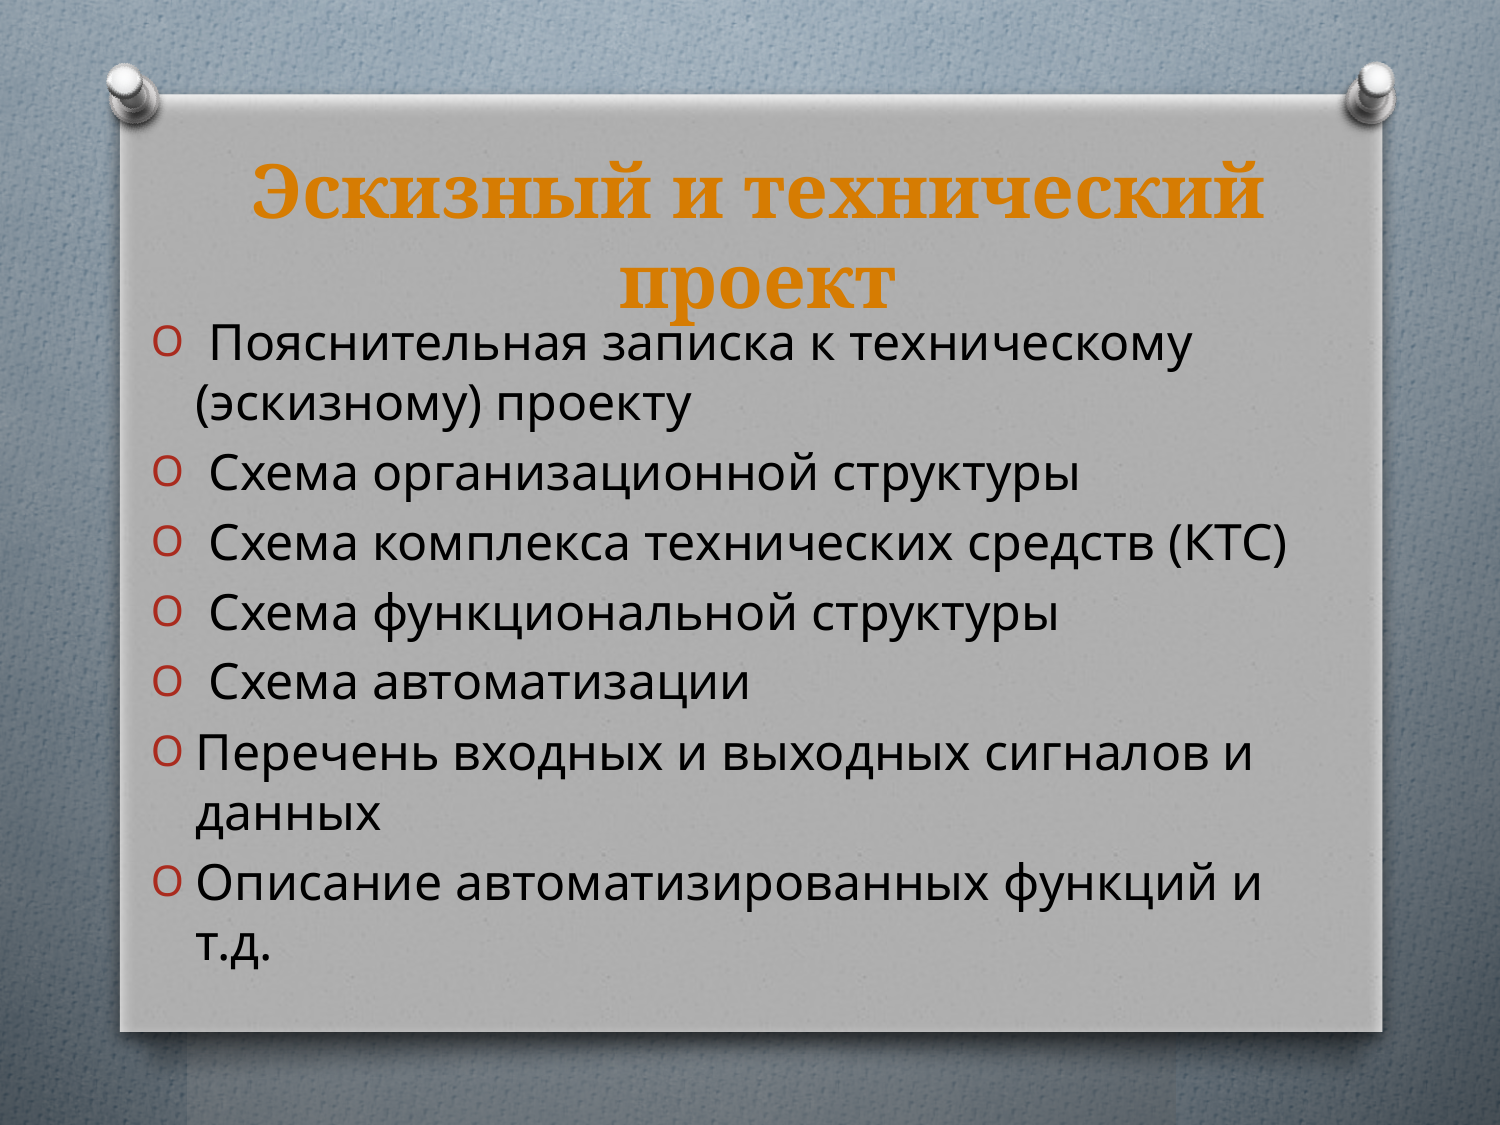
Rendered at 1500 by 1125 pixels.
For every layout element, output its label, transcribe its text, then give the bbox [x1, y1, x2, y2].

list Пояснительная записка к техническому (эскизному) проекту Схема организационной структуры Схема комплекса технических средств (КТС) Схема функциональной структуры Схема автоматизации Перечень входных и выходных сигналов и данных Описание автоматизированных функций и т.д. [135, 306, 1353, 1012]
picture [1317, 35, 1439, 156]
title Эскизный и технический проект [112, 160, 1405, 306]
picture [75, 29, 198, 153]
